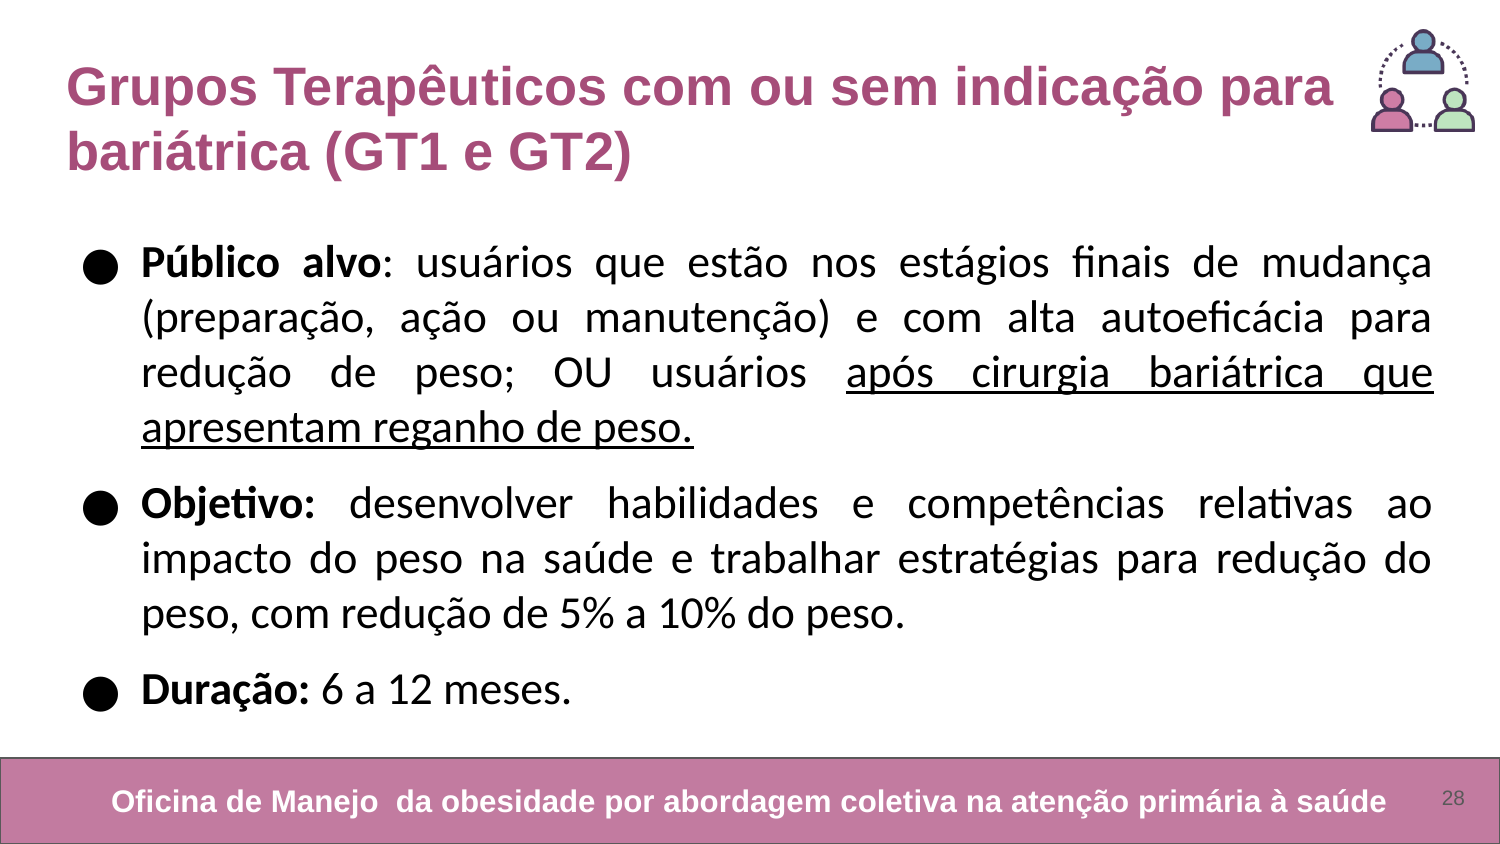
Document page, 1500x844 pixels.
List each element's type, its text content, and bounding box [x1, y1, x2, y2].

slide_number ‹#› [1389, 764, 1480, 830]
picture [1371, 29, 1475, 132]
list Público alvo: usuários que estão nos estágios finais de mudança (preparação, ação ou manutenção) e com alta autoeficácia para redução de peso; OU usuários após cirurgia bariátrica que apresentam reganho de peso. Objetivo: desenvolver habilidades e competências relativas ao impacto do peso na saúde e trabalhar estratégias para redução do peso, com redução de 5% a 10% do peso. Duração: 6 a 12 meses. [51, 216, 1449, 716]
title Grupos Terapêuticos com ou sem indicação para bariátrica (GT1 e GT2) [51, 35, 1364, 193]
